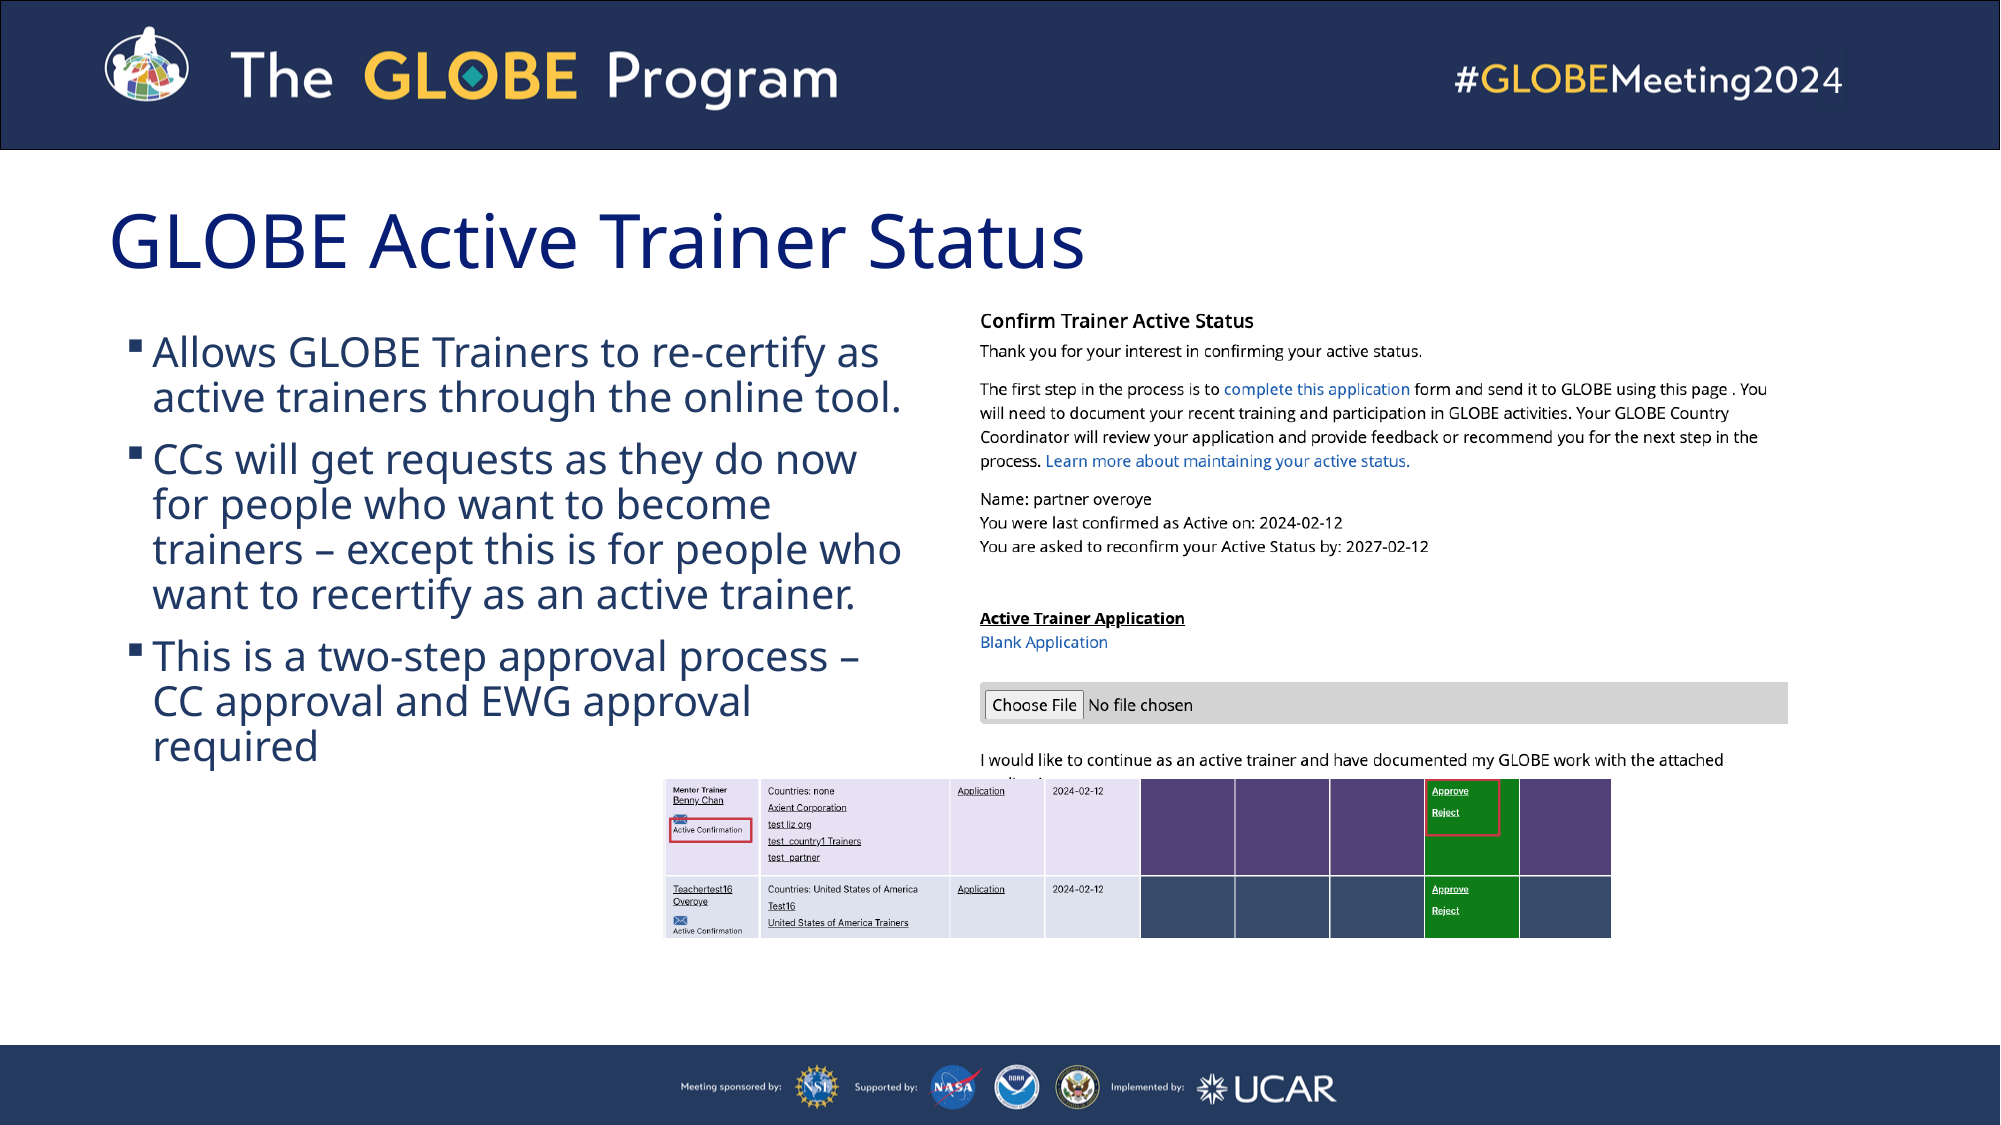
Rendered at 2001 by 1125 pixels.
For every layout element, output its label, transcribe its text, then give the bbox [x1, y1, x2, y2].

picture [1, 1, 1999, 149]
picture [0, 1045, 2000, 1125]
picture [663, 299, 1788, 938]
list Allows GLOBE Trainers to re-certify as active trainers through the online tool. CCs will get requests as they do now for people who want to become trainers – except this is for people who want to recertify as an active trainer. This is a two-step approval process – CC approval and EWG approval required [110, 324, 938, 780]
title GLOBE Active Trainer Status [93, 196, 1819, 351]
